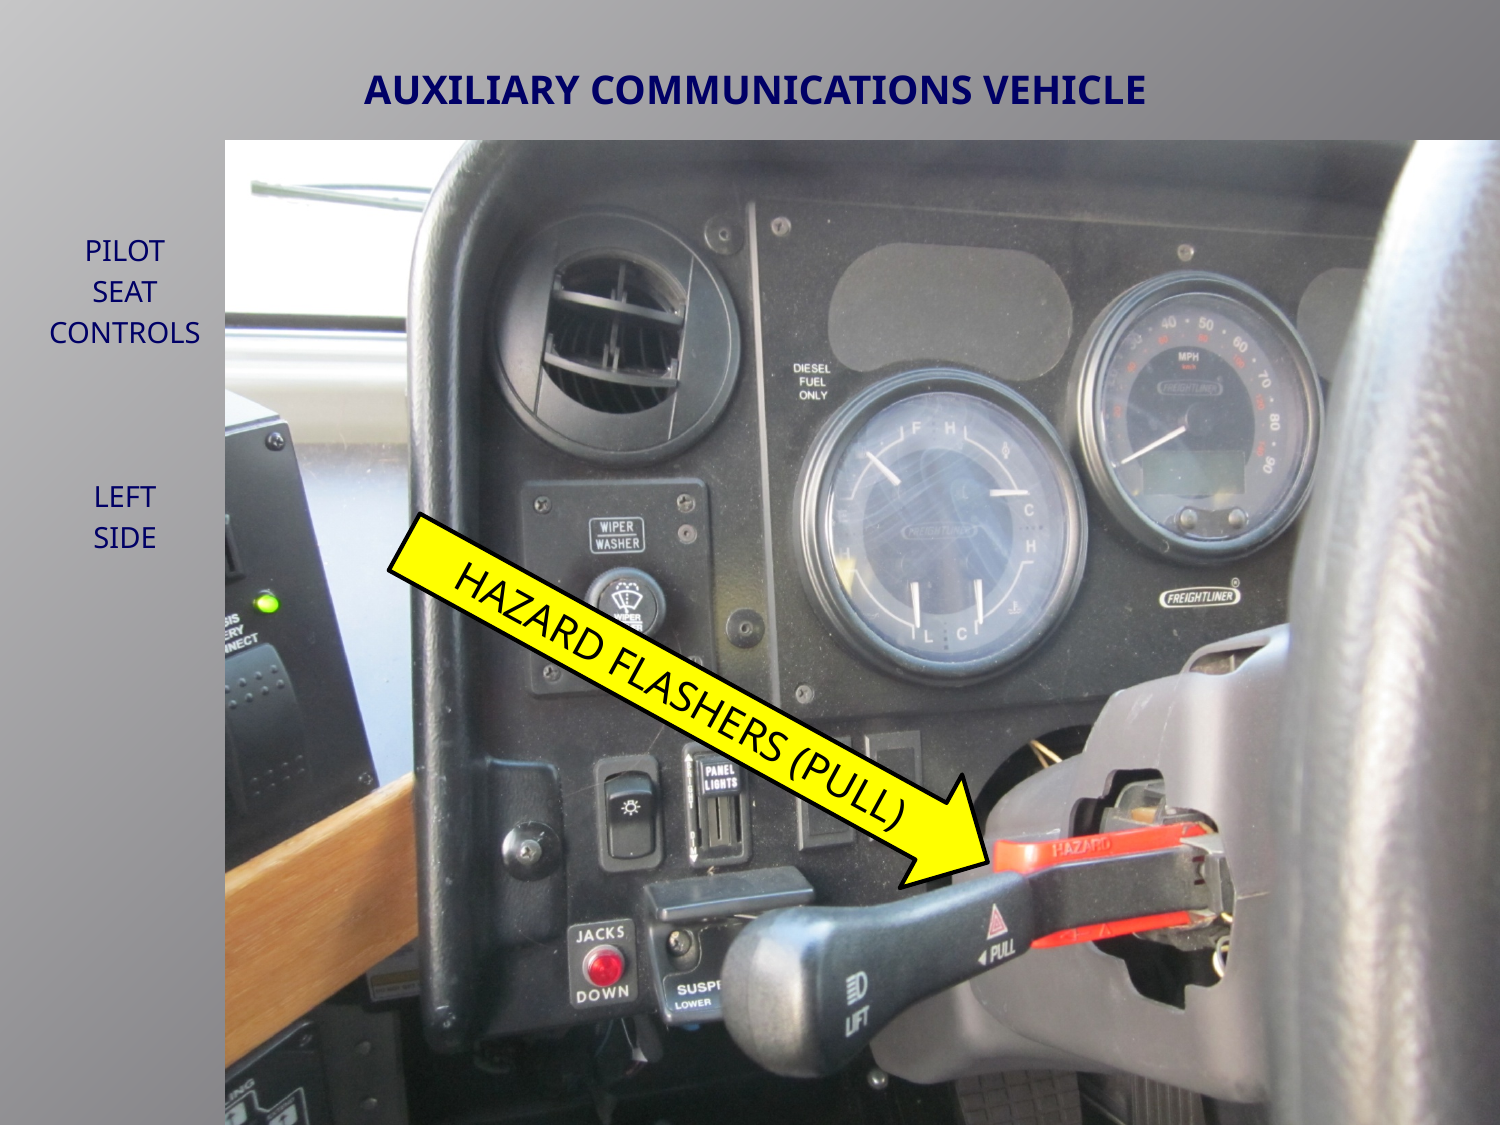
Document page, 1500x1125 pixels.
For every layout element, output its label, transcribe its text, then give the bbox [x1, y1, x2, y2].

picture [224, 140, 1500, 1125]
subtitle PILOT SEAT CONTROLS LEFT SIDE [0, 224, 224, 1088]
title AUXILIARY COMMUNICATIONS VEHICLE [37, 62, 1475, 224]
